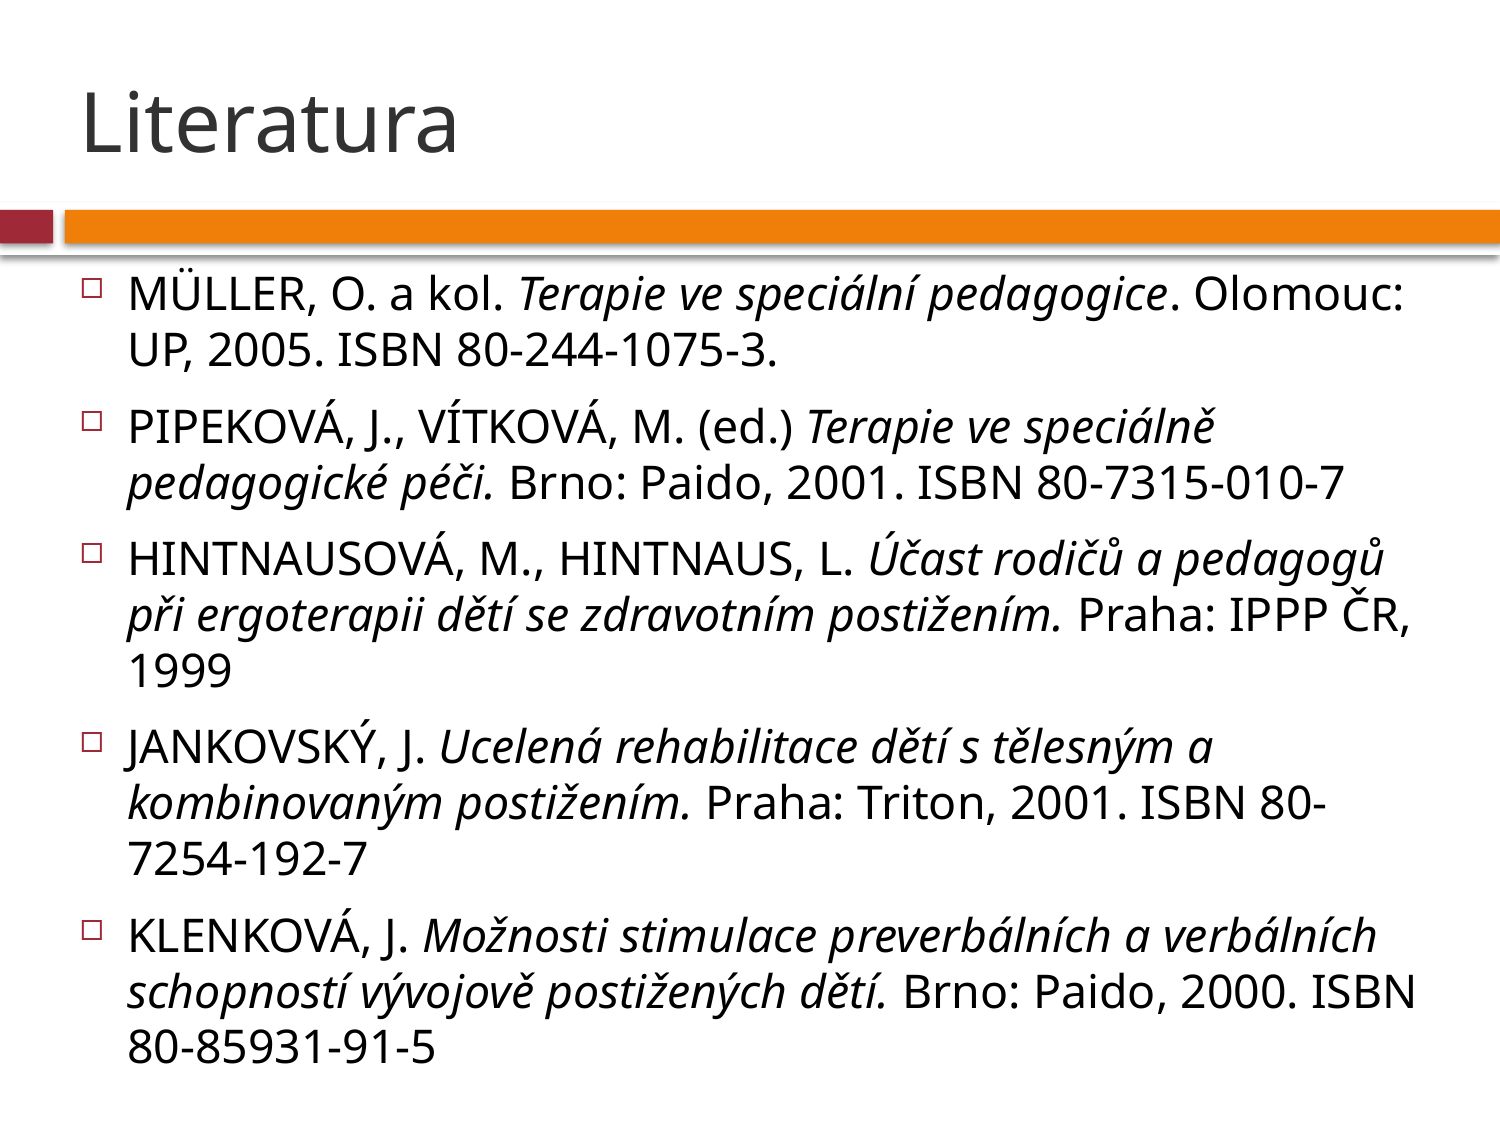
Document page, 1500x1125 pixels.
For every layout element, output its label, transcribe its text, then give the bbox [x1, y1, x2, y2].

title Literatura [64, 37, 1438, 200]
list MÜLLER, O. a kol. Terapie ve speciální pedagogice. Olomouc: UP, 2005. ISBN 80-244-1075-3. Pipeková, J., Vítková, M. (ed.) Terapie ve speciálně pedagogické péči. Brno: Paido, 2001. ISBN 80-7315-010-7 Hintnausová, M., Hintnaus, L. Účast rodičů a pedagogů při ergoterapii dětí se zdravotním postižením. Praha: IPPP ČR, 1999 Jankovský, J. Ucelená rehabilitace dětí s tělesným a kombinovaným postižením. Praha: Triton, 2001. ISBN 80-7254-192-7 Klenková, J. Možnosti stimulace preverbálních a verbálních schopností vývojově postižených dětí. Brno: Paido, 2000. ISBN 80-85931-91-5 [64, 255, 1438, 1083]
